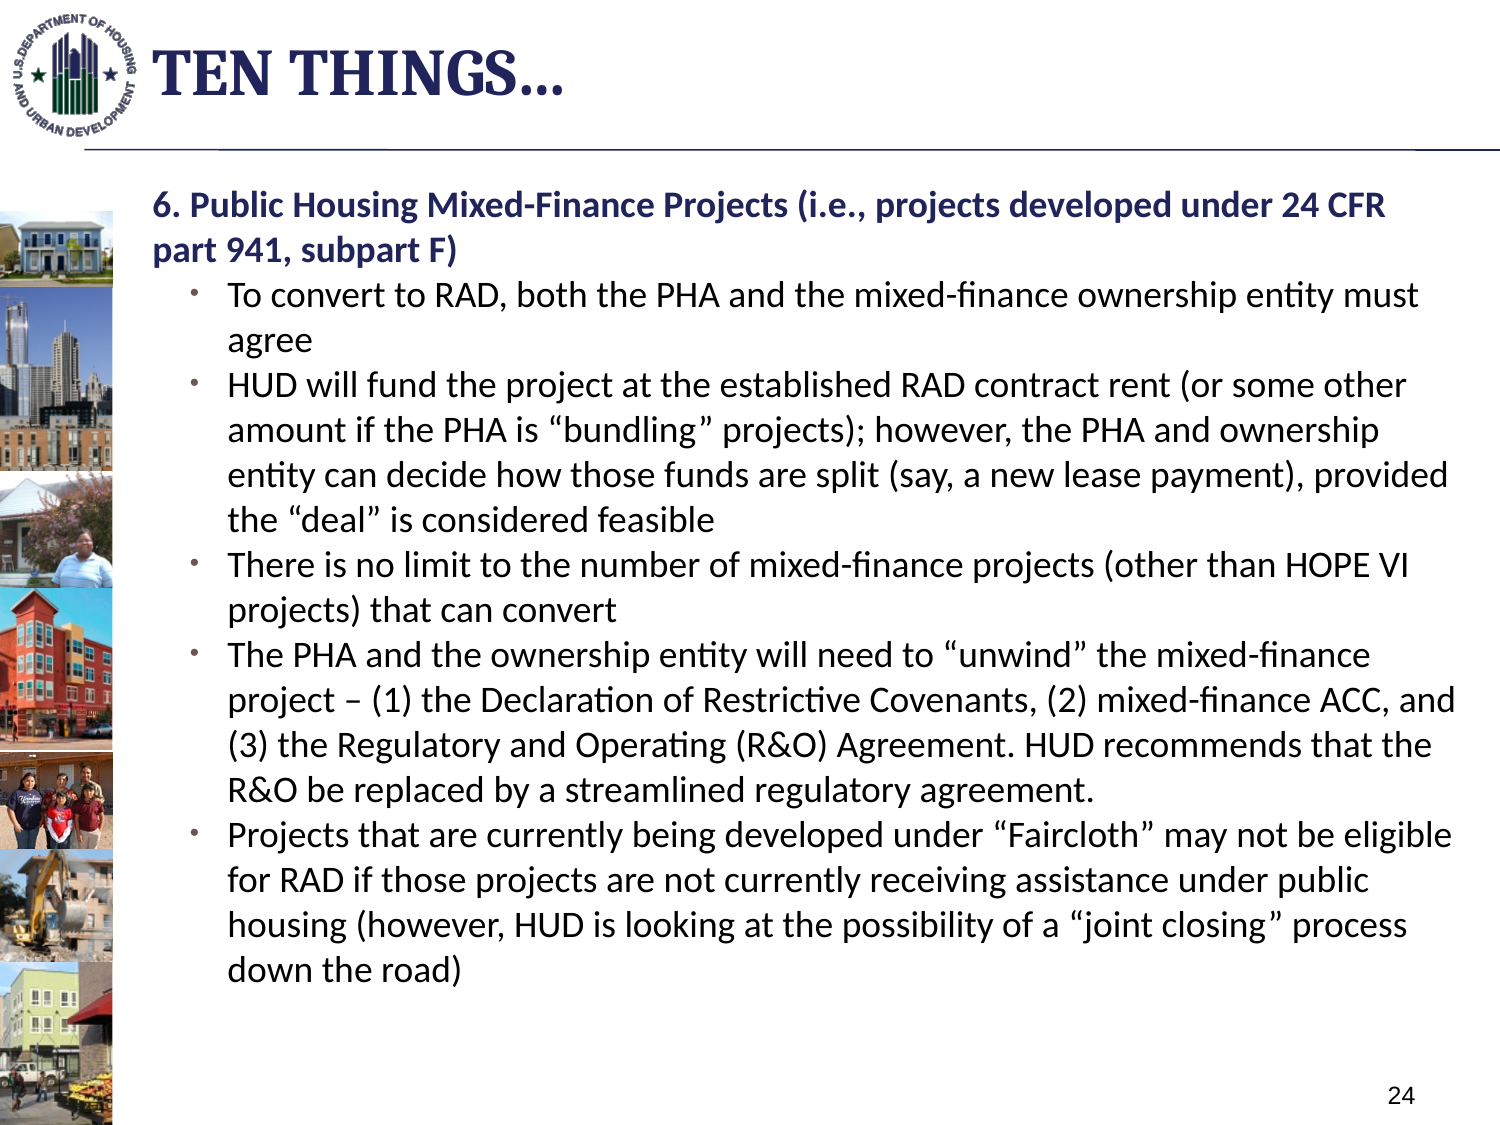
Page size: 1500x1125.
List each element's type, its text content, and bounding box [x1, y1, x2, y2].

picture [0, 211, 113, 750]
list 6. Public Housing Mixed-Finance Projects (i.e., projects developed under 24 CFR part 941, subpart F) To convert to RAD, both the PHA and the mixed-finance ownership entity must agree HUD will fund the project at the established RAD contract rent (or some other amount if the PHA is “bundling” projects); however, the PHA and ownership entity can decide how those funds are split (say, a new lease payment), provided the “deal” is considered feasible There is no limit to the number of mixed-finance projects (other than HOPE VI projects) that can convert The PHA and the ownership entity will need to “unwind” the mixed-finance project – (1) the Declaration of Restrictive Covenants, (2) mixed-finance ACC, and (3) the Regulatory and Operating (R&O) Agreement. HUD recommends that the R&O be replaced by a streamlined regulatory agreement. Projects that are currently being developed under “Faircloth” may not be eligible for RAD if those projects are not currently receiving assistance under public housing (however, HUD is looking at the possibility of a “joint closing” process down the road) [137, 172, 1476, 1066]
slide_number 24 [1080, 1065, 1431, 1125]
title Ten things… [137, 24, 1463, 113]
picture [0, 752, 113, 1125]
